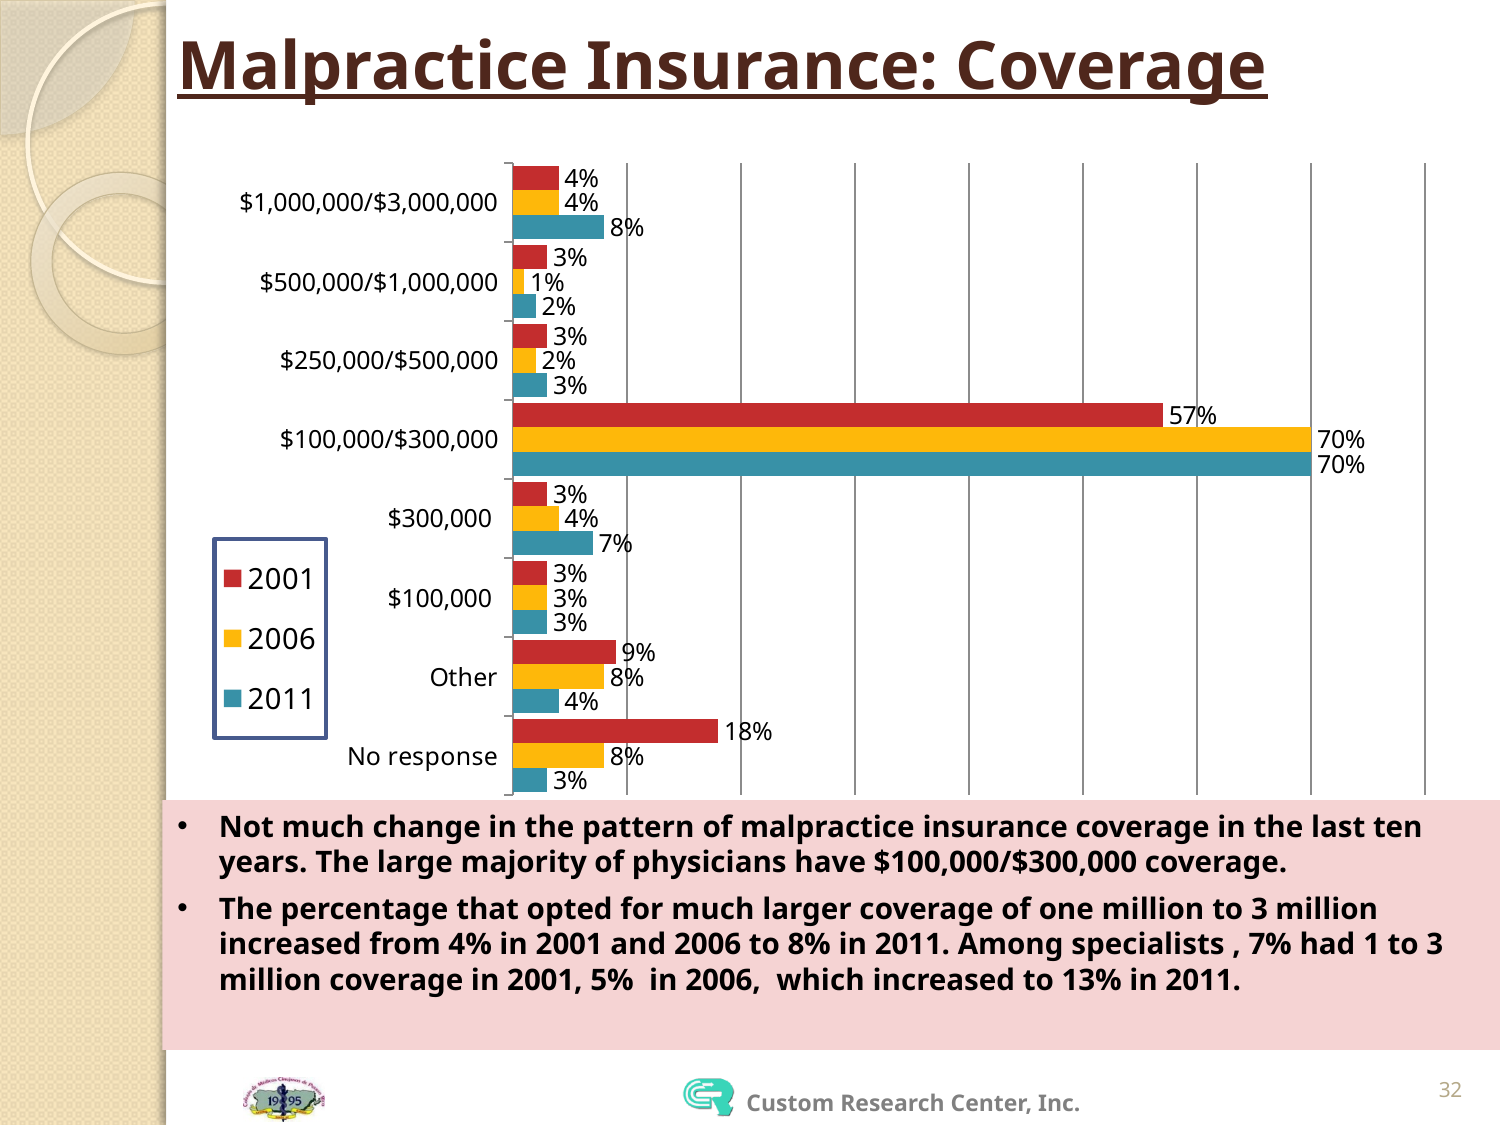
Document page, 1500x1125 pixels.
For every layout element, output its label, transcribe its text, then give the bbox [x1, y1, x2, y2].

text_box Not much change in the pattern of malpractice insurance coverage in the last ten years. The large majority of physicians have $100,000/$300,000 coverage. The percentage that opted for much larger coverage of one million to 3 million increased from 4% in 2001 and 2006 to 8% in 2011. Among specialists , 7% had 1 to 3 million coverage in 2001, 5% in 2006, which increased to 13% in 2011. [162, 800, 1500, 1050]
chart [212, 149, 1451, 809]
picture [243, 1077, 325, 1122]
picture [682, 1076, 735, 1117]
slide_number 32 [1413, 1034, 1488, 1113]
title Malpractice Insurance: Coverage [162, 0, 1393, 150]
